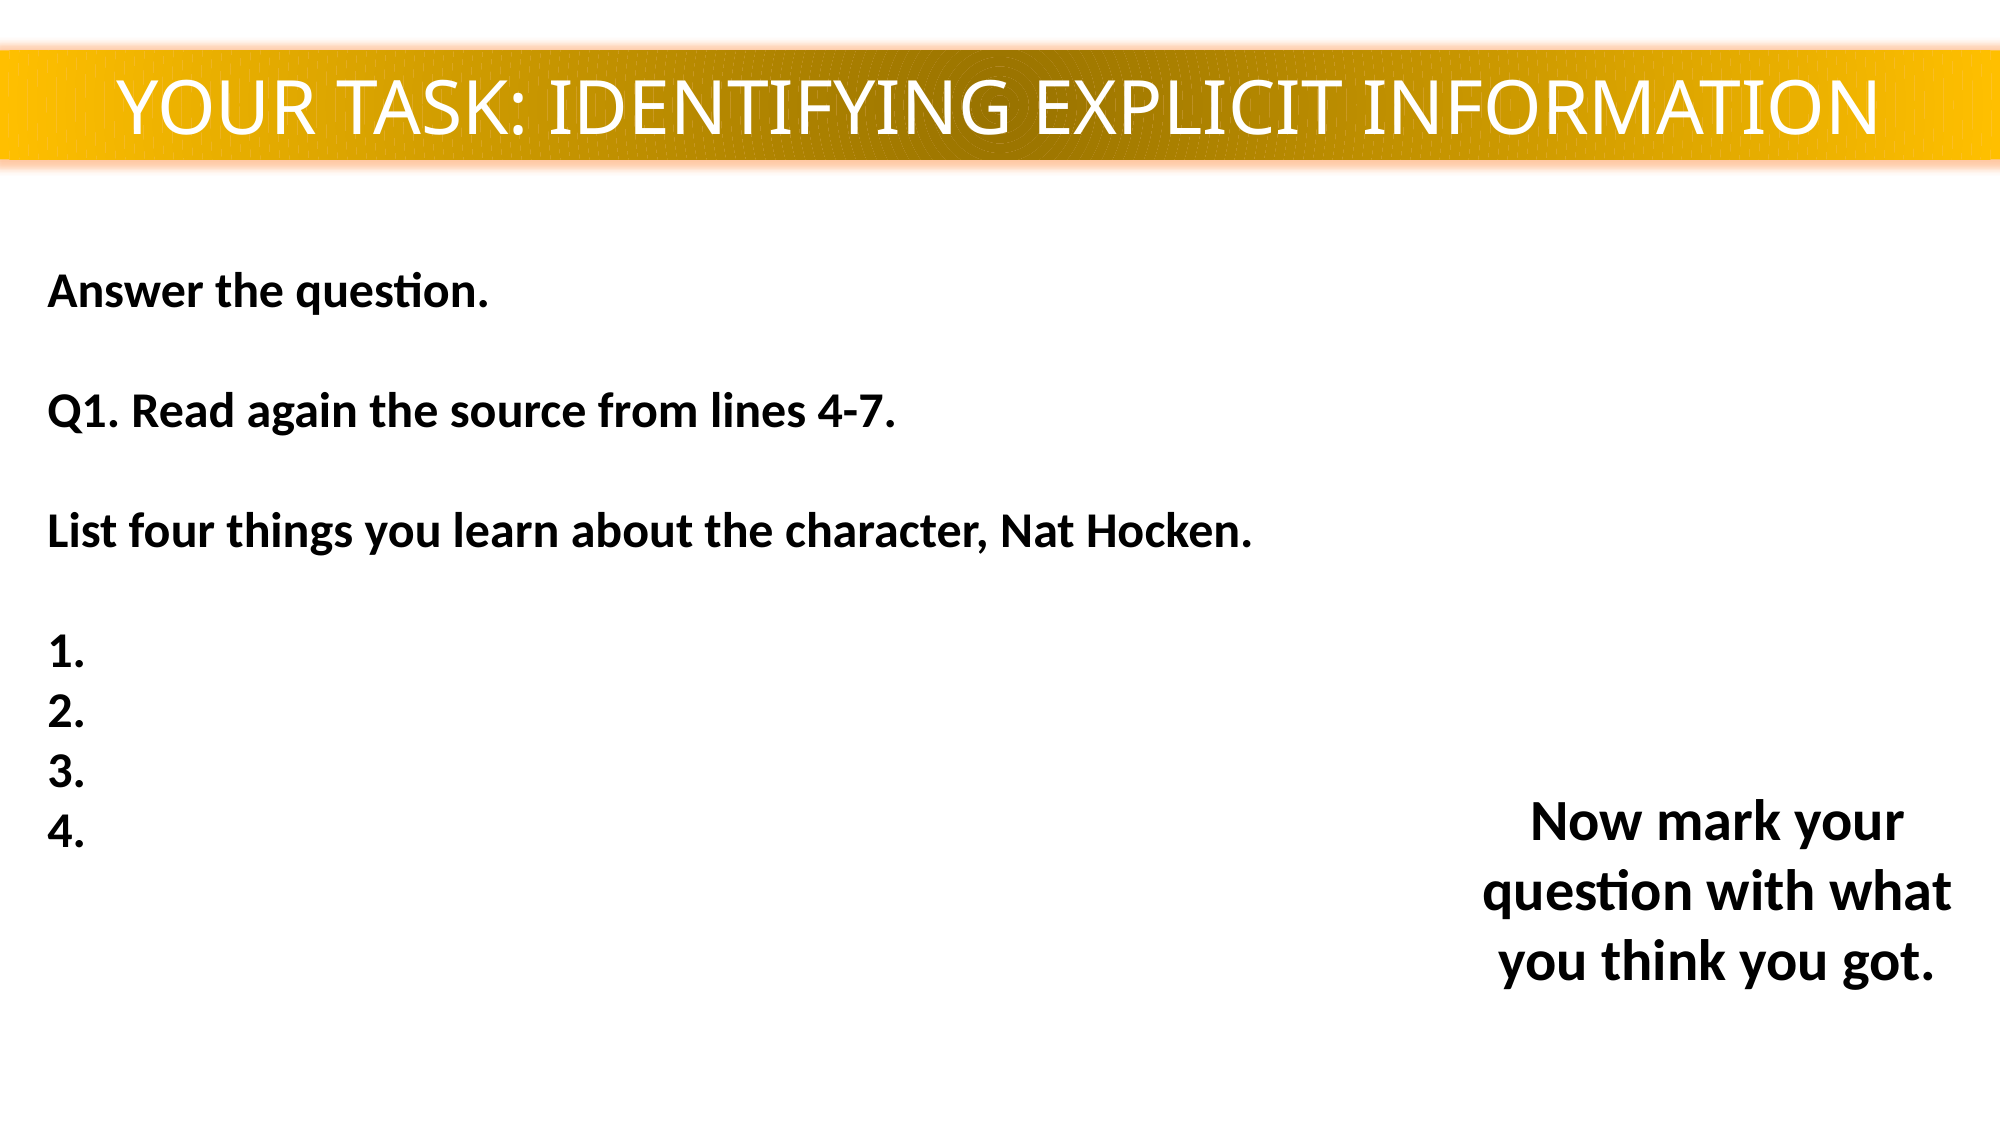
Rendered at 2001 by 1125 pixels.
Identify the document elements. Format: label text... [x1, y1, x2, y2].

text_box YOUR TASK: IDENTIFYING EXPLICIT INFORMATION [0, 49, 2000, 160]
text_box Answer the question. Q1. Read again the source from lines 4-7. List four things you learn about the character, Nat Hocken. 1. 2. 3. 4. [32, 189, 1968, 865]
text_box Now mark your question with what you think you got. [1467, 774, 1968, 1000]
